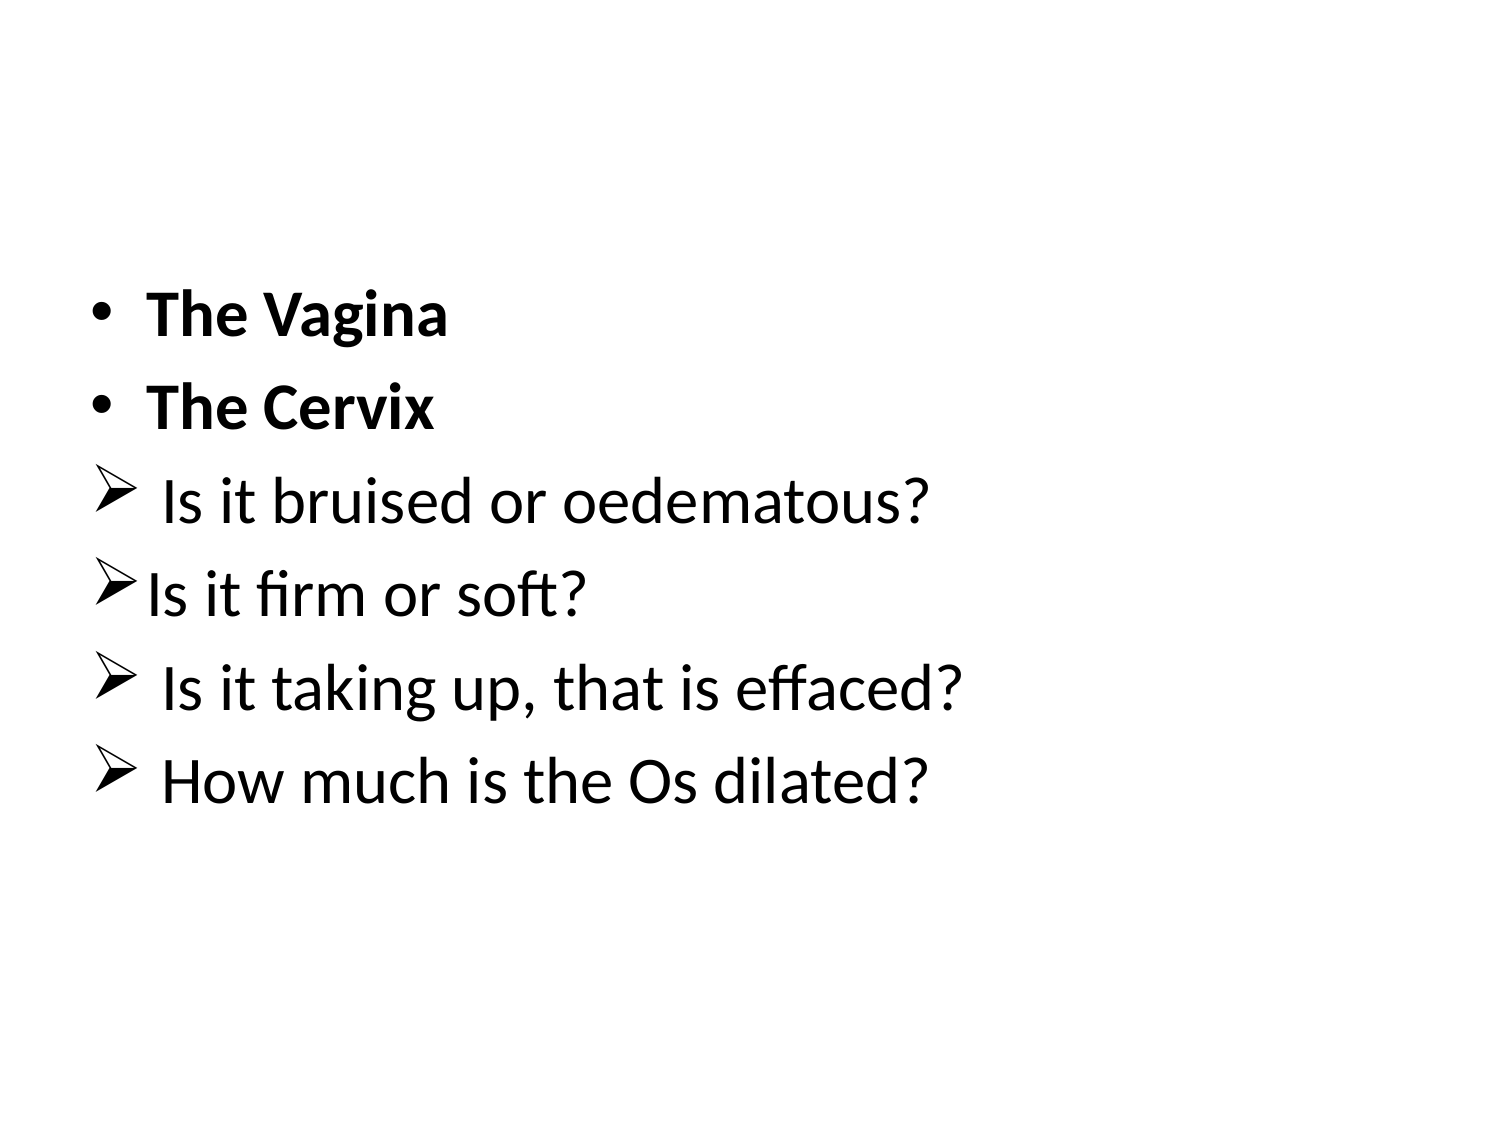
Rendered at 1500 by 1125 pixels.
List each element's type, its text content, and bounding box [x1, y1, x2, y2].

list The Vagina The Cervix Is it bruised or oedematous? Is it firm or soft? Is it taking up, that is effaced? How much is the Os dilated? [75, 262, 1425, 1005]
